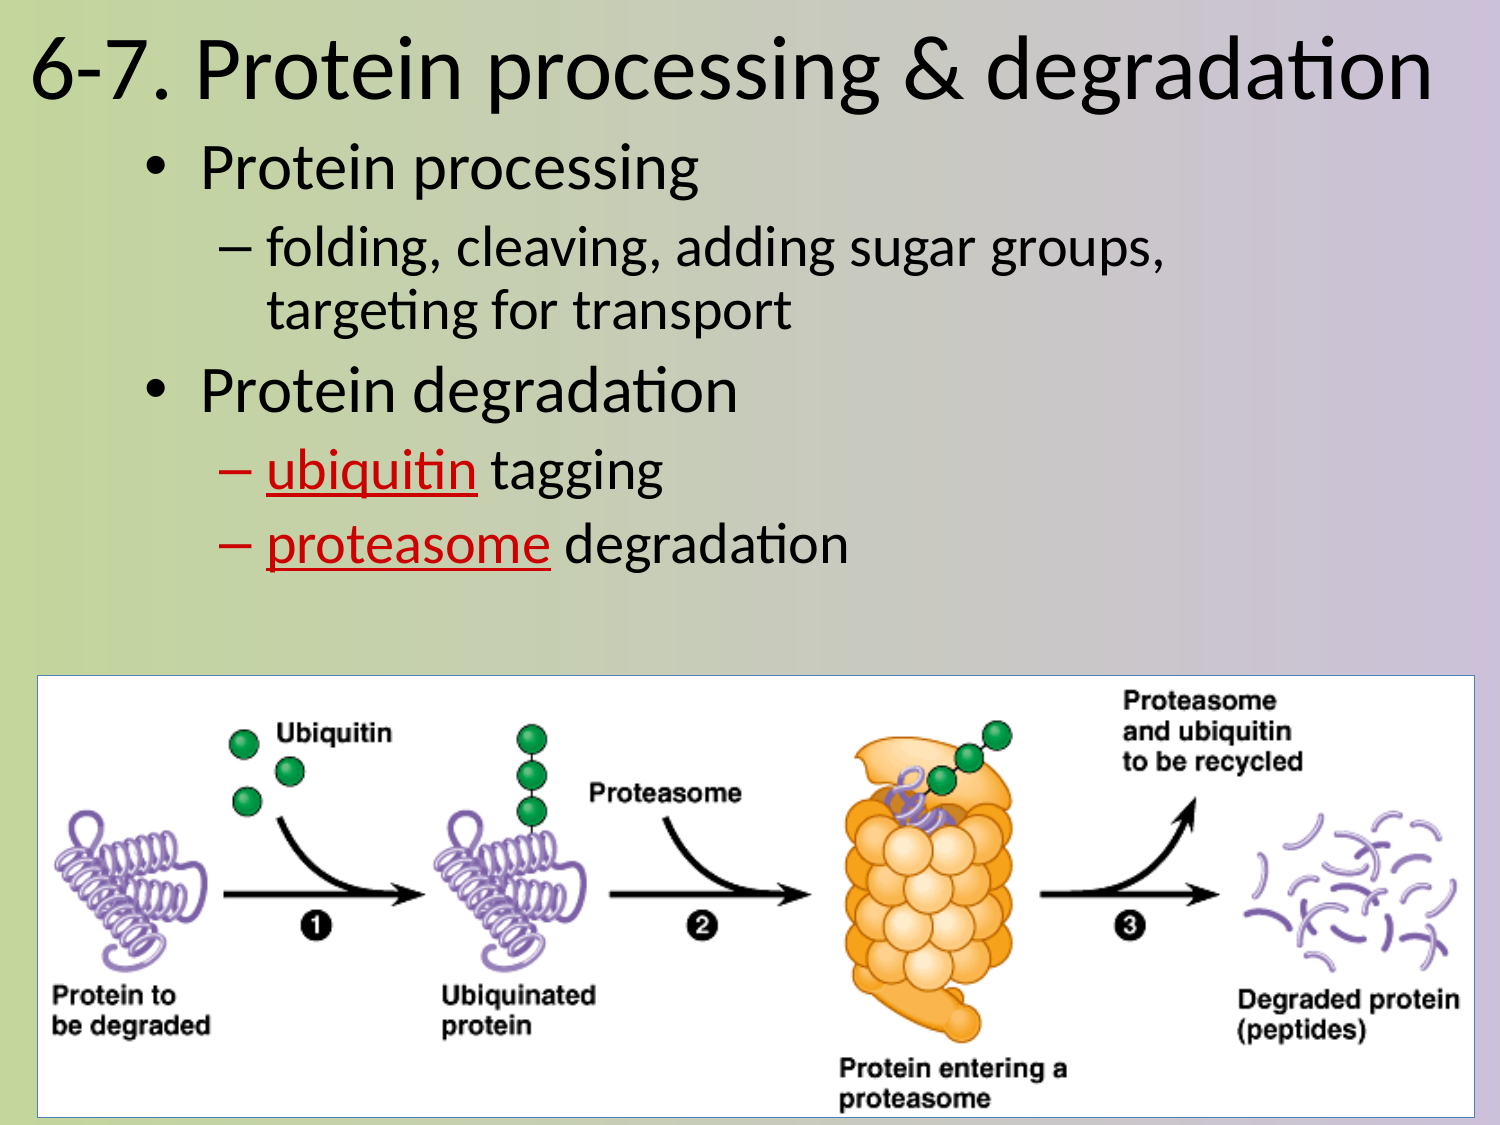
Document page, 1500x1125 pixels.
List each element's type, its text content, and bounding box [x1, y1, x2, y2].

title 6-7. Protein processing & degradation [0, 0, 1500, 126]
picture [37, 674, 1476, 1118]
list Protein processing folding, cleaving, adding sugar groups, targeting for transport Protein degradation ubiquitin tagging proteasome degradation [128, 124, 1405, 638]
